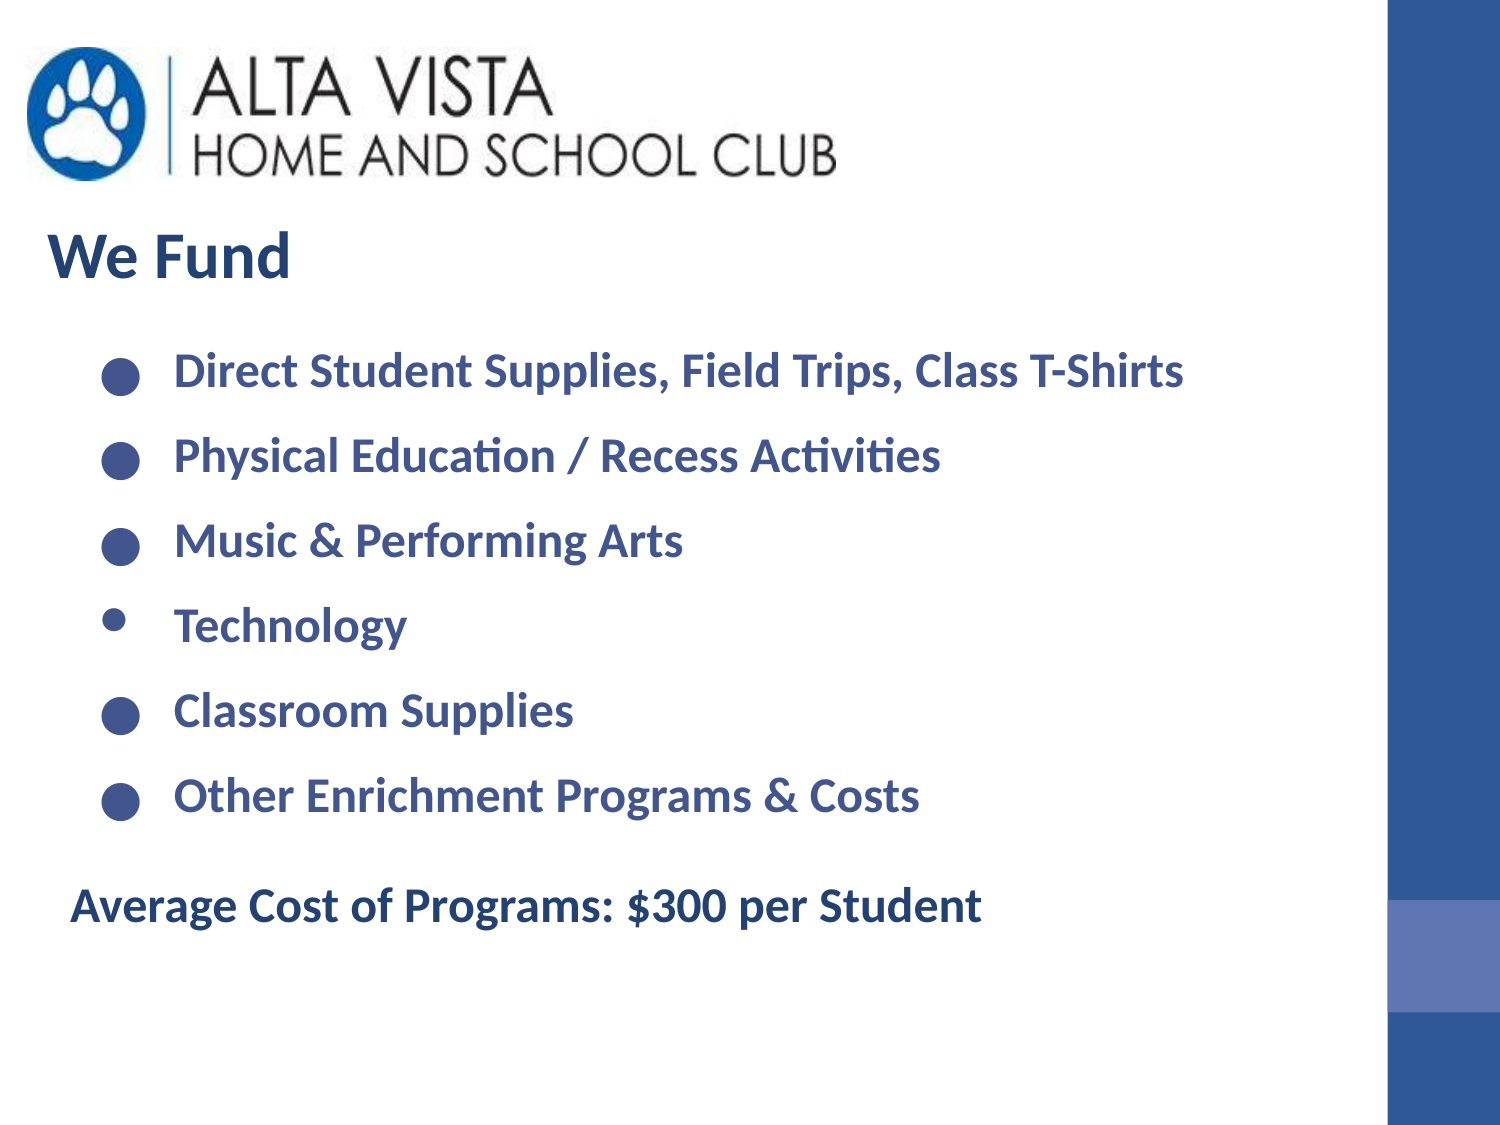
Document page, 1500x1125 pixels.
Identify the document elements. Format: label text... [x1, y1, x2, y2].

picture [27, 47, 837, 182]
text_box Average Cost of Programs: $300 per Student [70, 872, 1157, 956]
text_box We Fund [47, 212, 1367, 323]
text_box Direct Student Supplies, Field Trips, Class T-Shirts Physical Education / Recess Activities Music & Performing Arts Technology Classroom Supplies Other Enrichment Programs & Costs [99, 337, 1287, 847]
